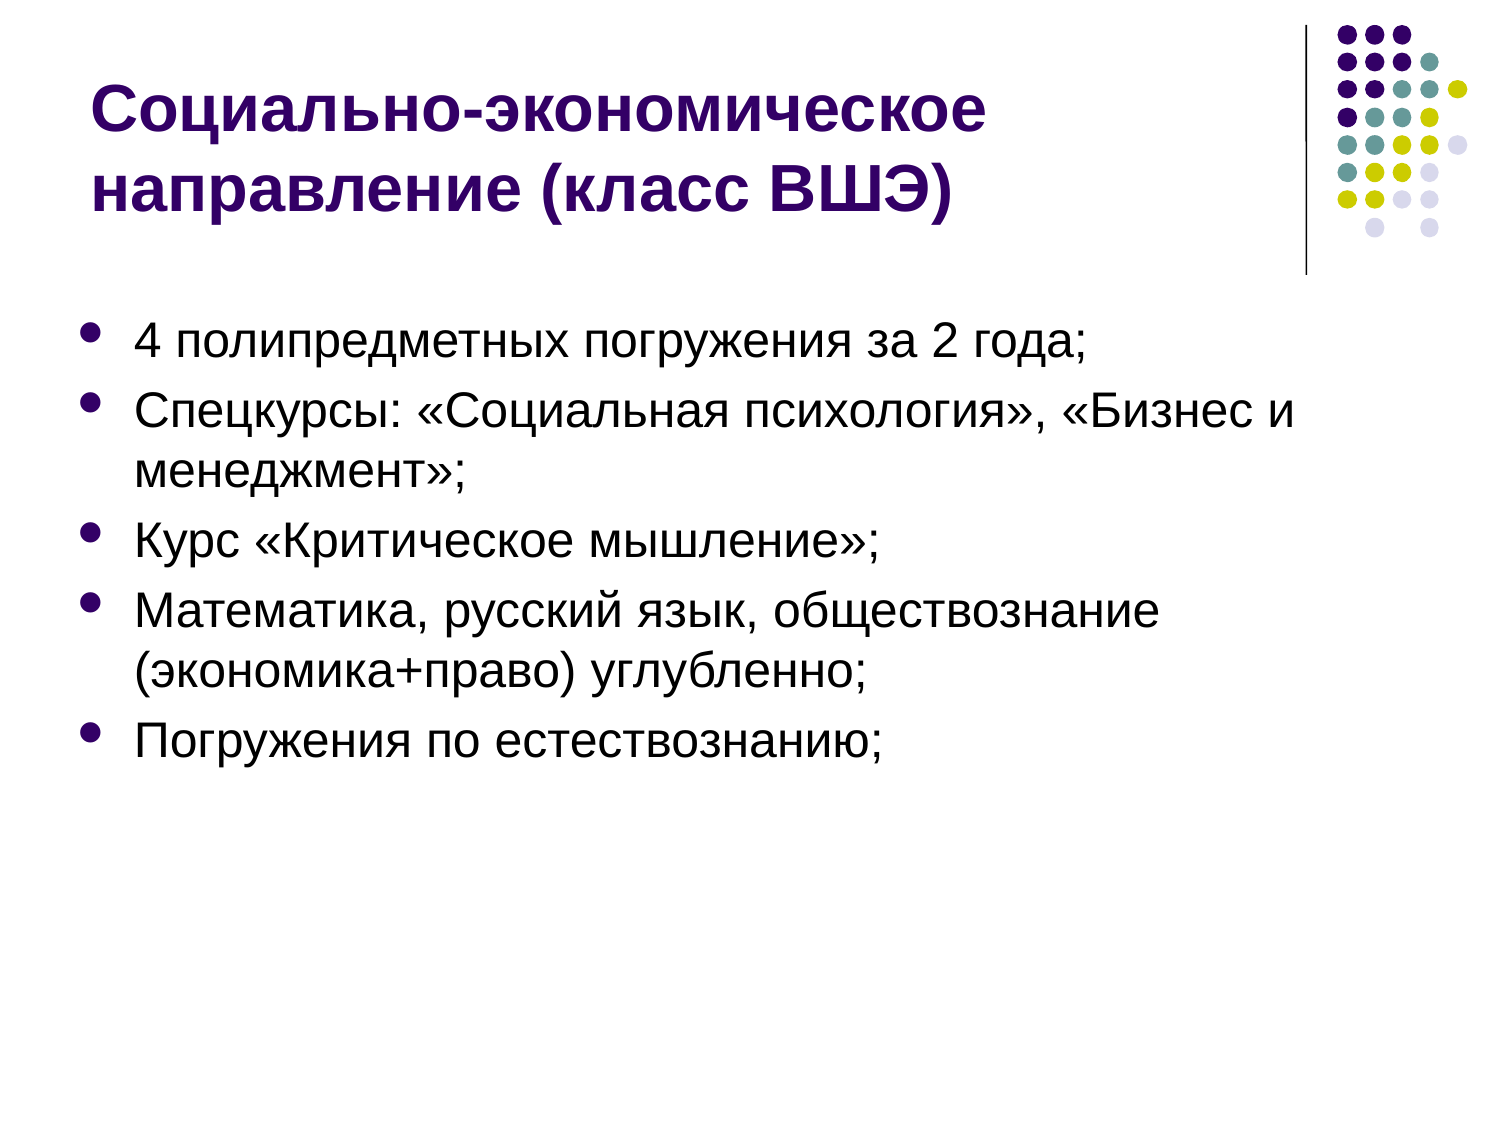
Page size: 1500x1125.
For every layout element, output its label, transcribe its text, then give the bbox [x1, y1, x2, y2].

list 4 полипредметных погружения за 2 года; Спецкурсы: «Социальная психология», «Бизнес и менеджмент»; Курс «Критическое мышление»; Математика, русский язык, обществознание (экономика+право) углубленно; Погружения по естествознанию; [62, 299, 1463, 1063]
title Социально-экономическое направление (класс ВШЭ) [75, 20, 1313, 233]
